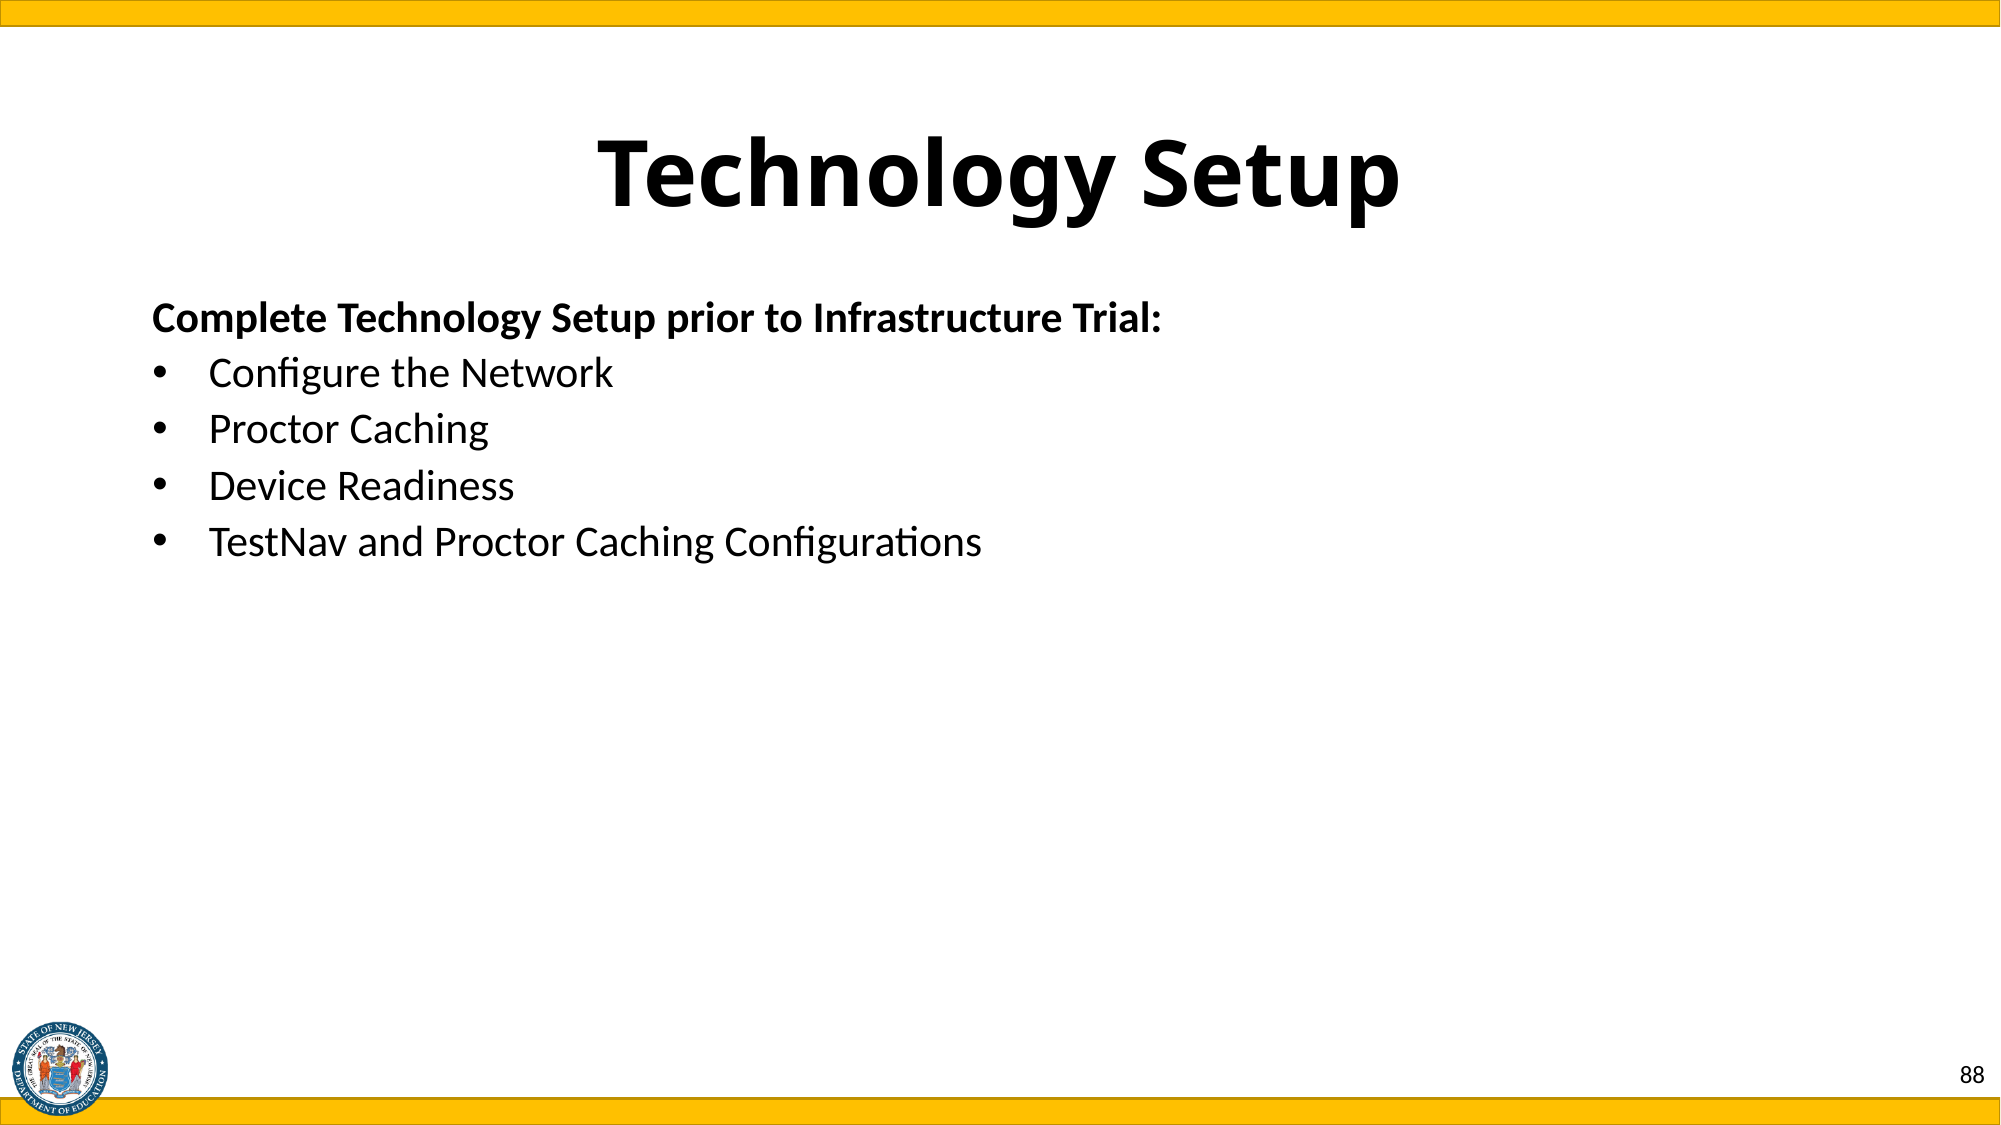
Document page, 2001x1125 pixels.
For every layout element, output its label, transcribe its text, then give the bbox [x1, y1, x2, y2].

picture [12, 1021, 108, 1116]
slide_number 88 [1550, 1051, 2000, 1100]
list Complete Technology Setup prior to Infrastructure Trial: Configure the Network Proctor Caching Device Readiness TestNav and Proctor Caching Configurations [137, 286, 1863, 1001]
title Technology Setup [137, 111, 1863, 243]
